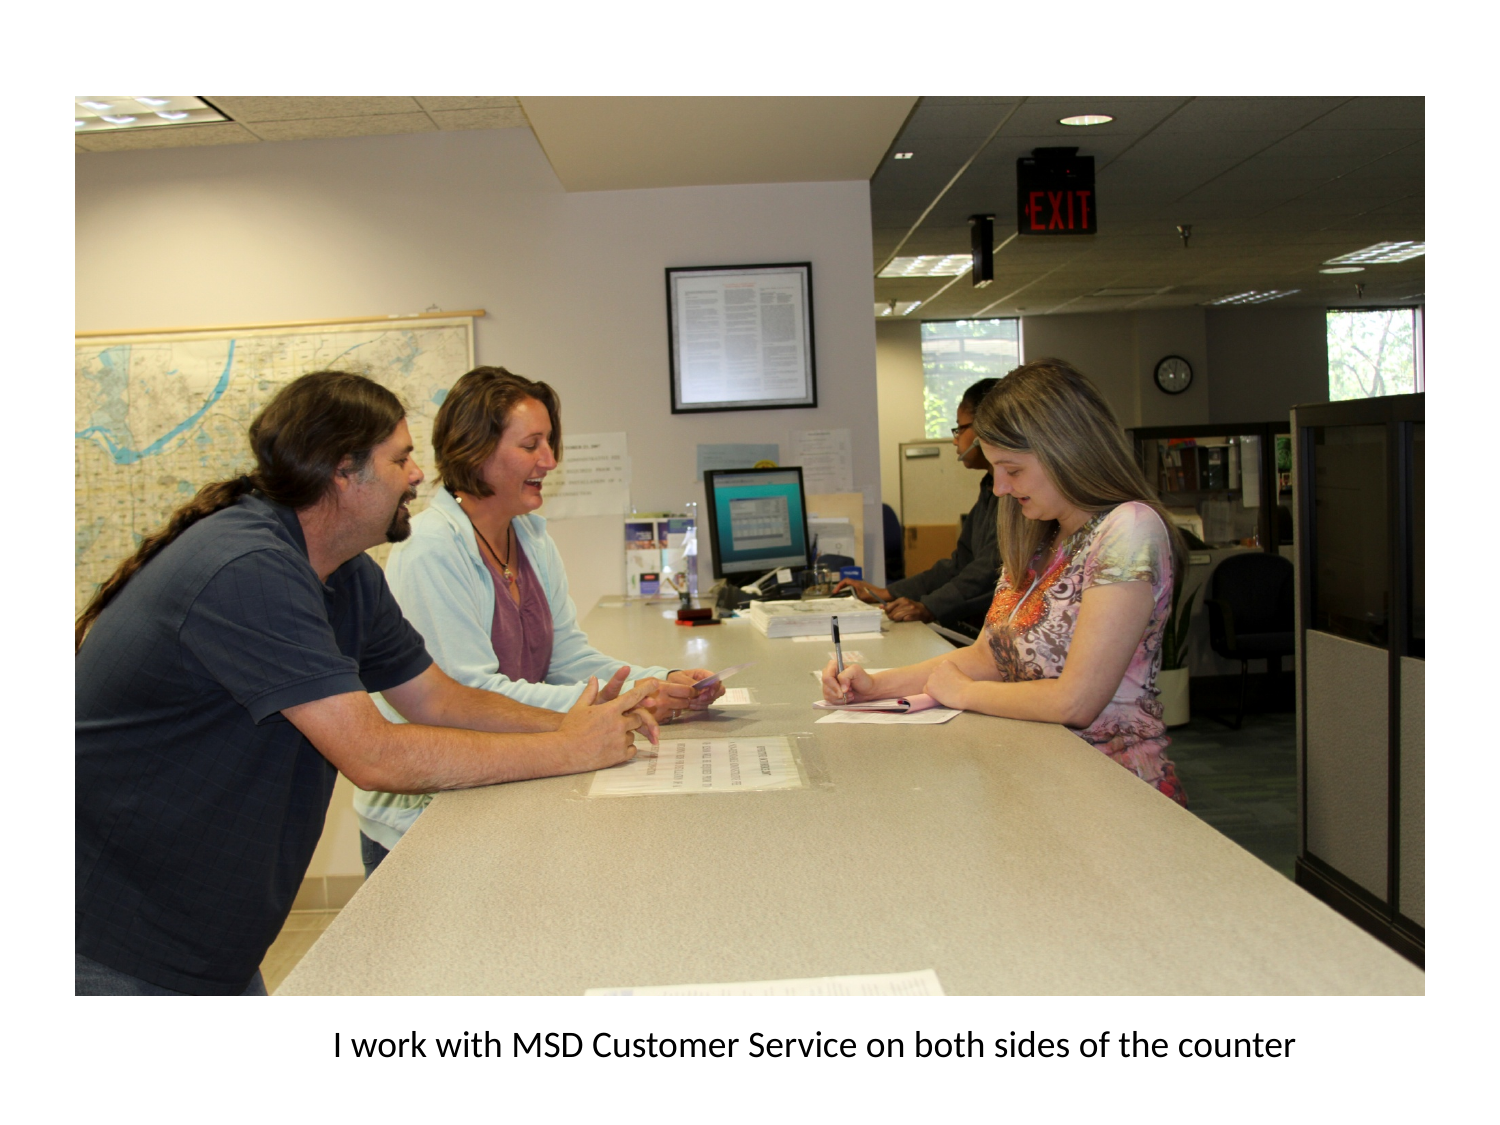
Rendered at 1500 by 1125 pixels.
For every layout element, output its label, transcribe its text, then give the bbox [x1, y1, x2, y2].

text_box I work with MSD Customer Service on both sides of the counter [318, 1012, 1313, 1073]
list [74, 95, 1426, 997]
